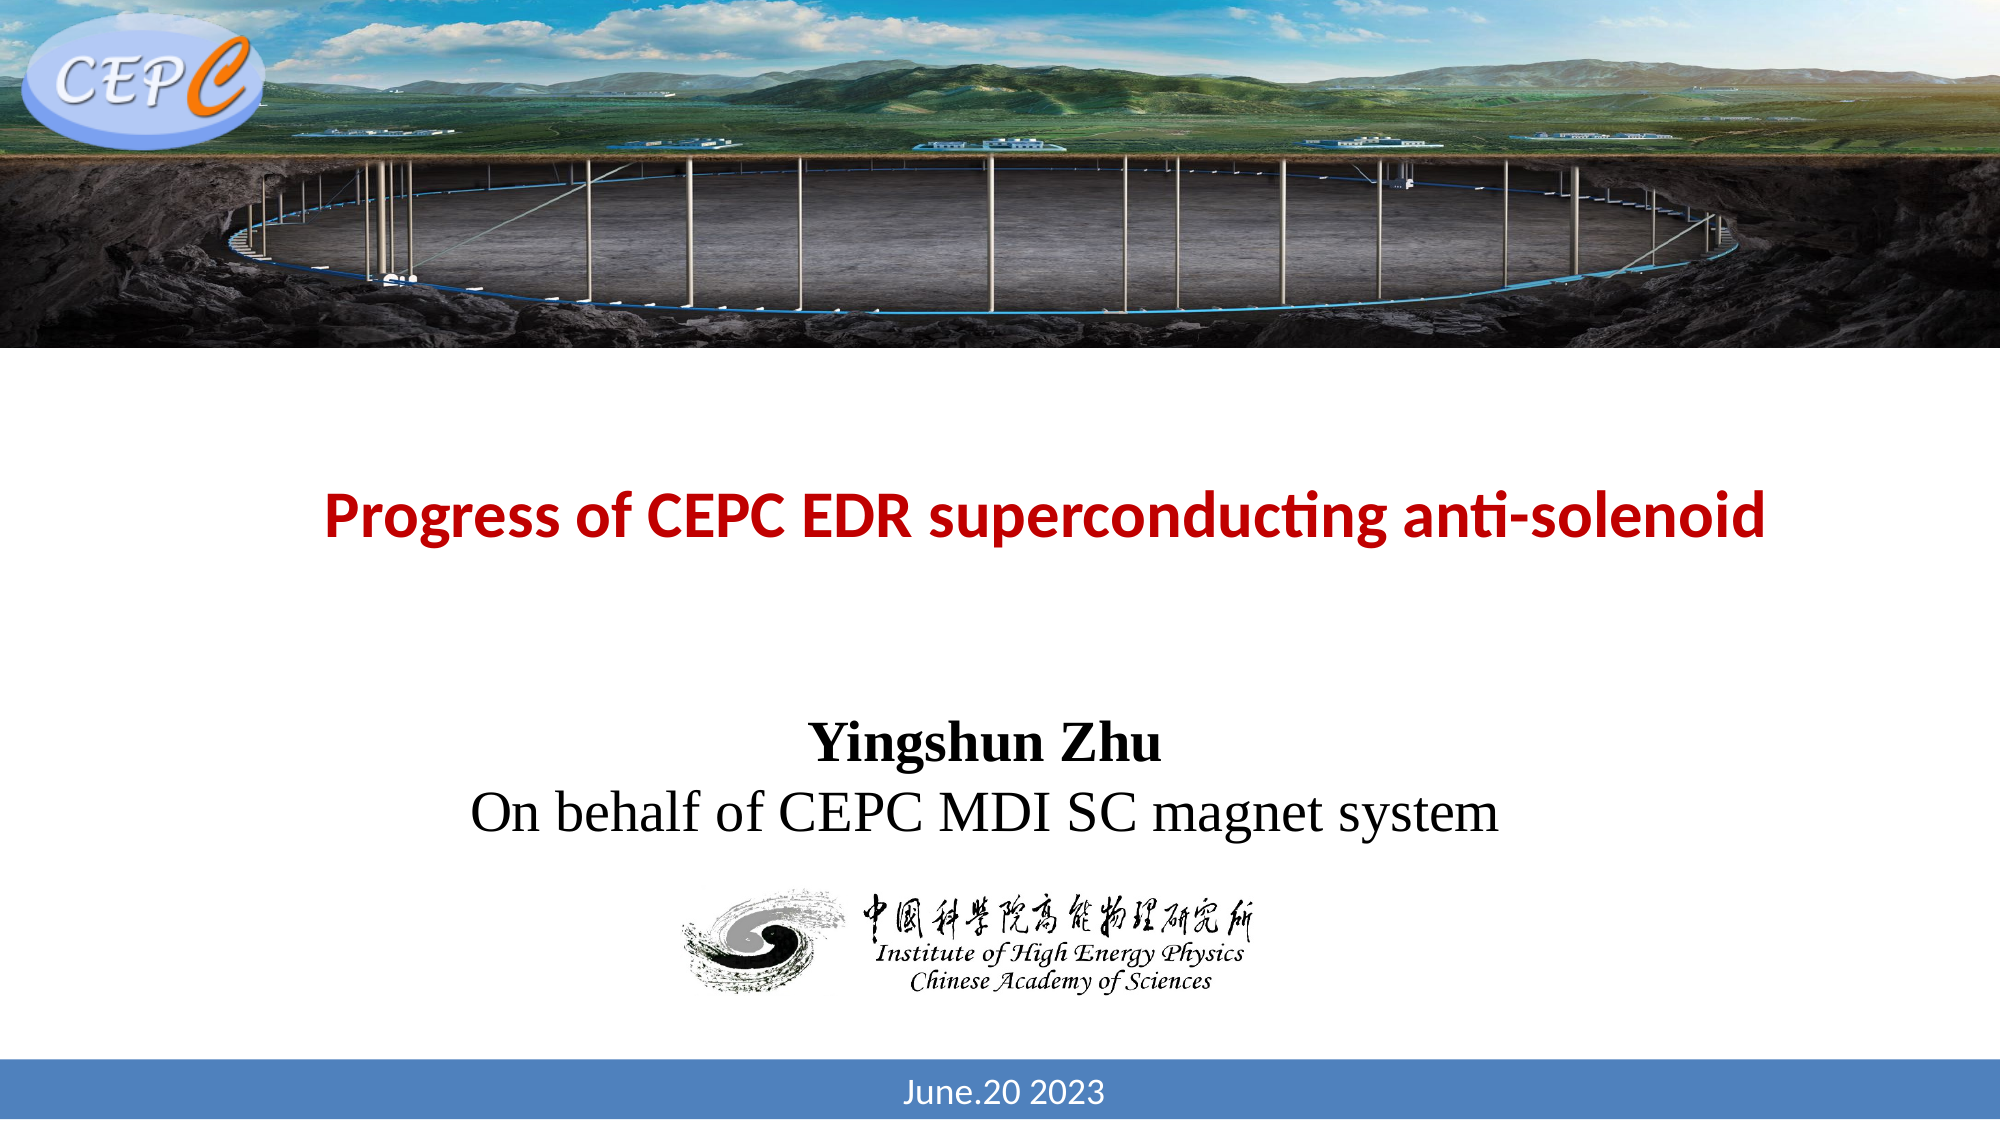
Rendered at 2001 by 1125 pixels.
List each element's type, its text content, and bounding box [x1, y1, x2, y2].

text_box Yingshun Zhu On behalf of CEPC MDI SC magnet system [430, 695, 1541, 851]
text_box June.20 2023 [0, 1059, 2000, 1120]
slide_number 1 [1433, 1042, 1900, 1103]
picture [679, 885, 1264, 997]
text_box Progress of CEPC EDR superconducting anti-solenoid [277, 406, 1816, 625]
picture [0, 0, 2000, 348]
